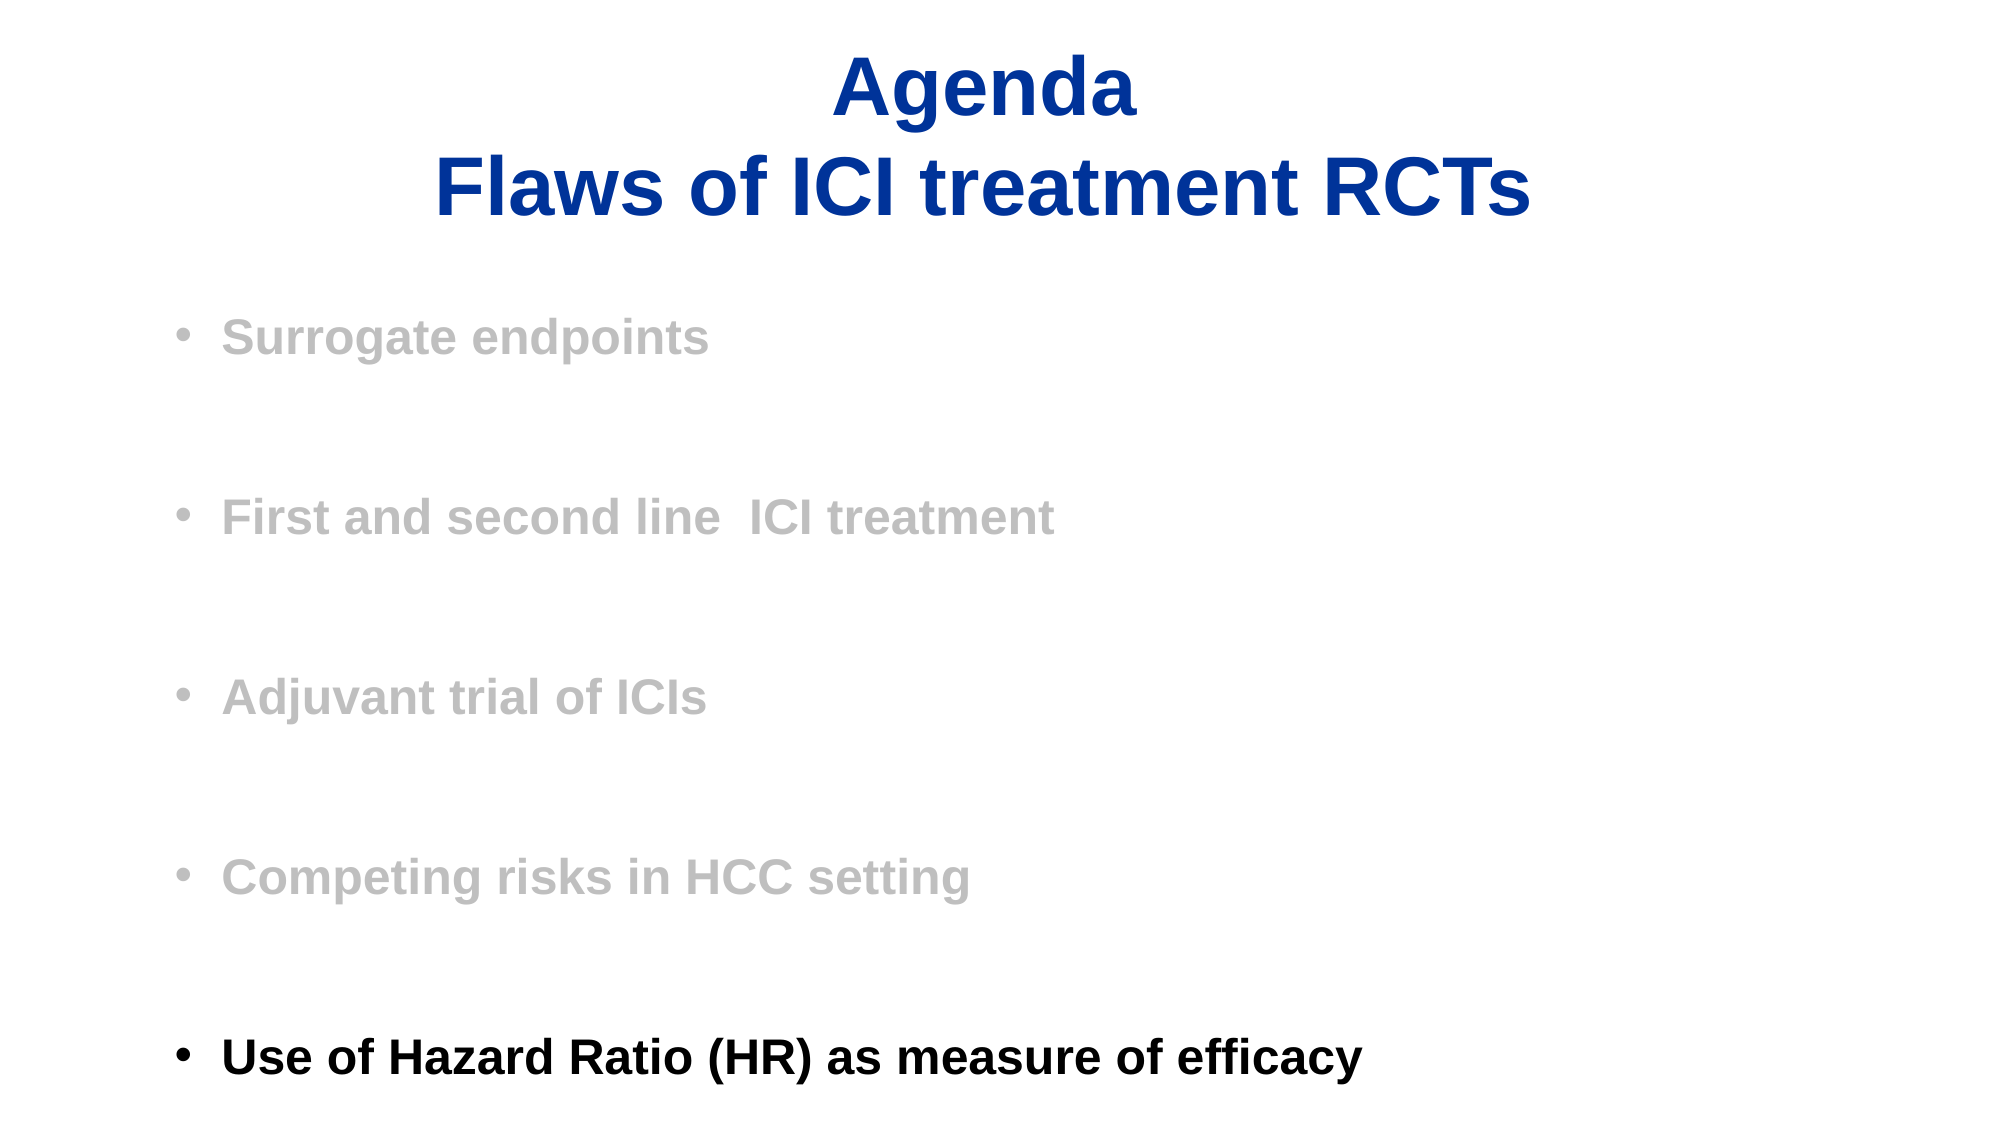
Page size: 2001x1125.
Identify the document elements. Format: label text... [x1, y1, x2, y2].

text_box Agenda Flaws of ICI treatment RCTs [419, 25, 1549, 297]
text_box Surrogate endpoints First and second line ICI treatment Adjuvant trial of ICIs Competing risks in HCC setting Use of Hazard Ratio (HR) as measure of efficacy [159, 297, 1762, 1092]
